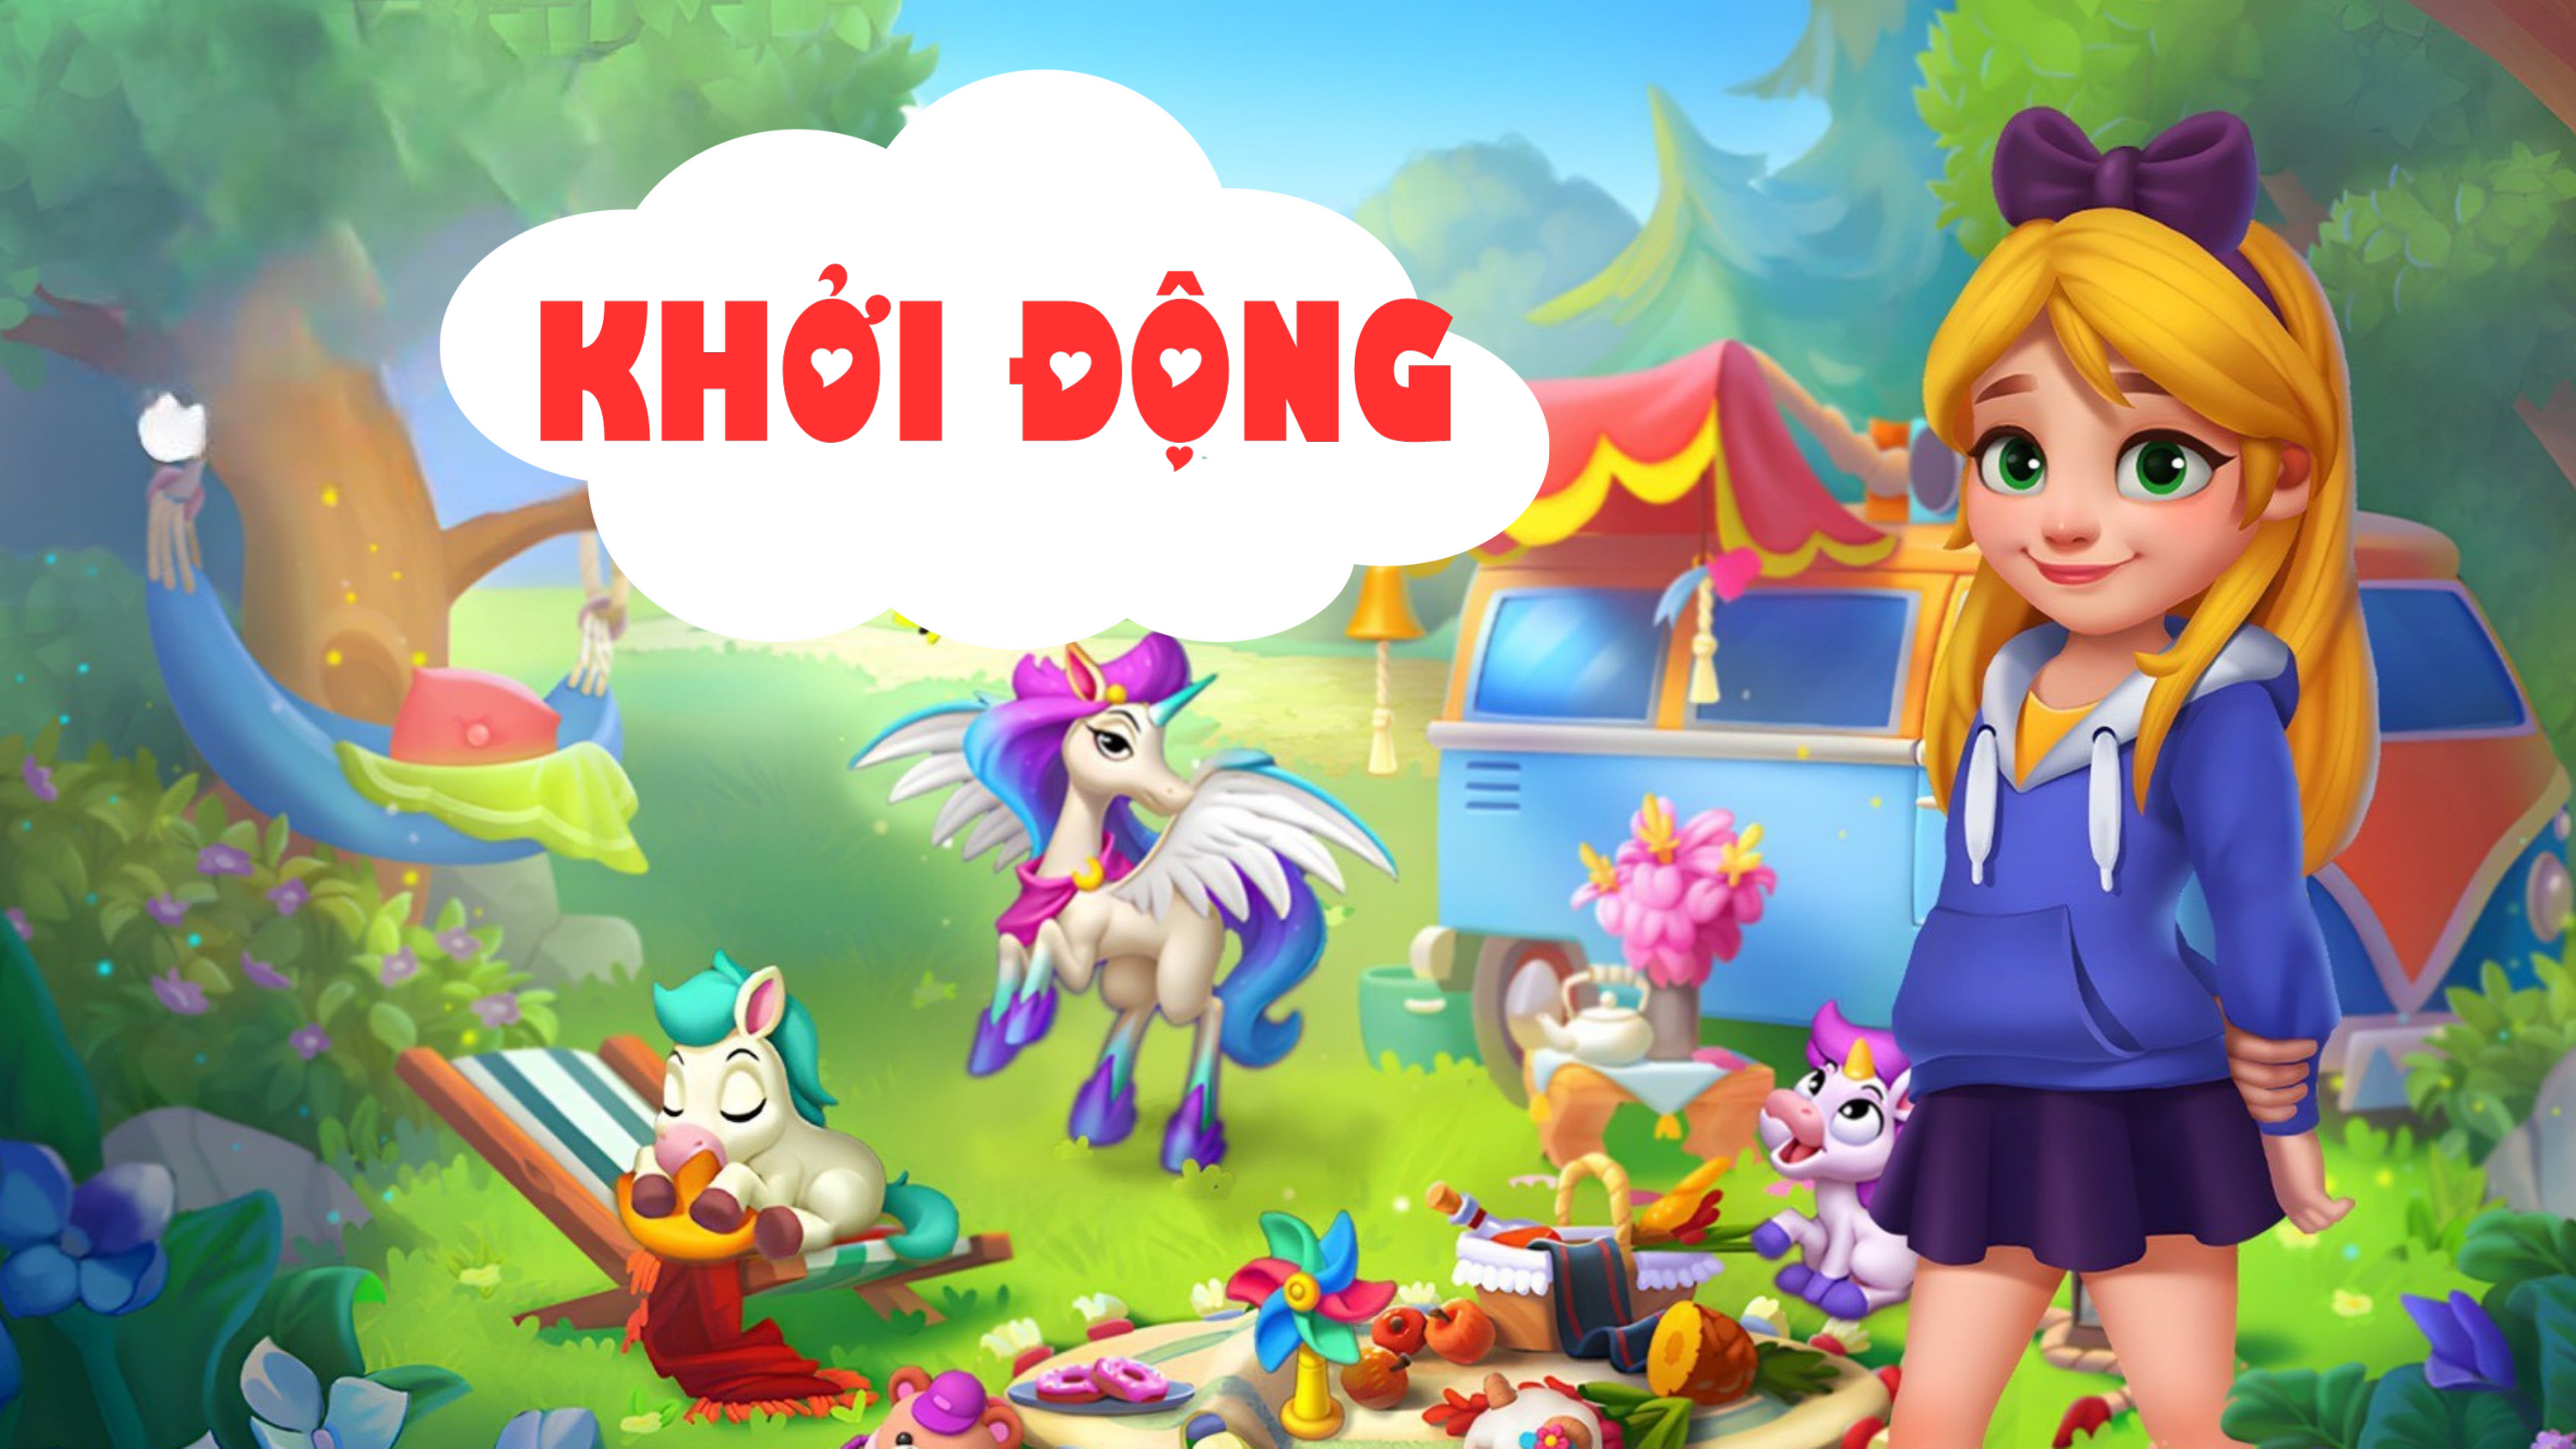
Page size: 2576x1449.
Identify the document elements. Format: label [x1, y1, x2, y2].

text_box [0, 0, 2576, 1449]
text_box [440, 70, 1550, 197]
text_box [440, 600, 1550, 650]
picture [418, 197, 1570, 593]
